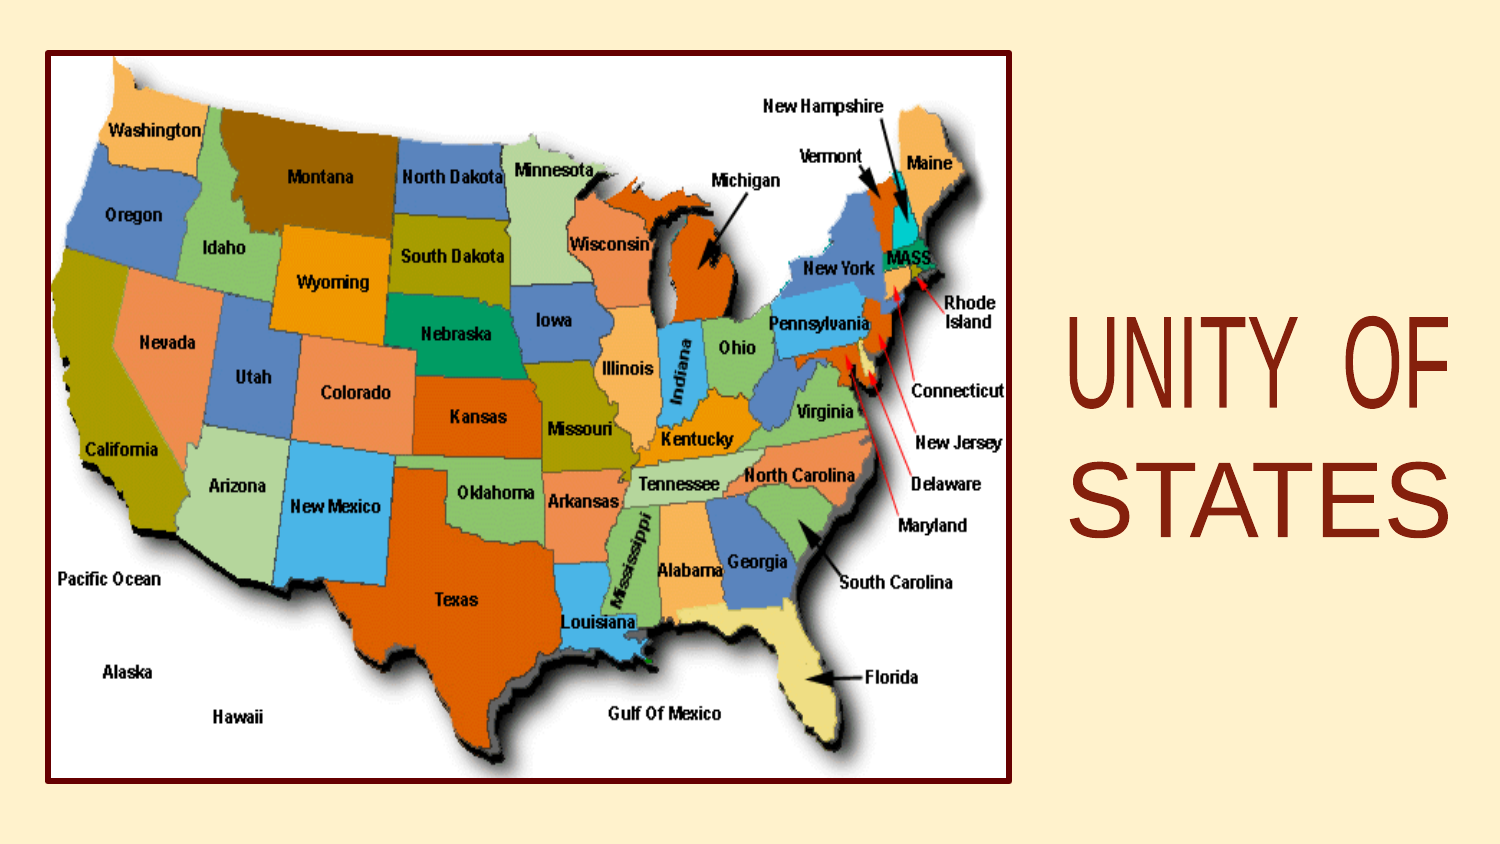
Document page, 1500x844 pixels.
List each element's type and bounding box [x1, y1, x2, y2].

picture [50, 56, 1007, 779]
